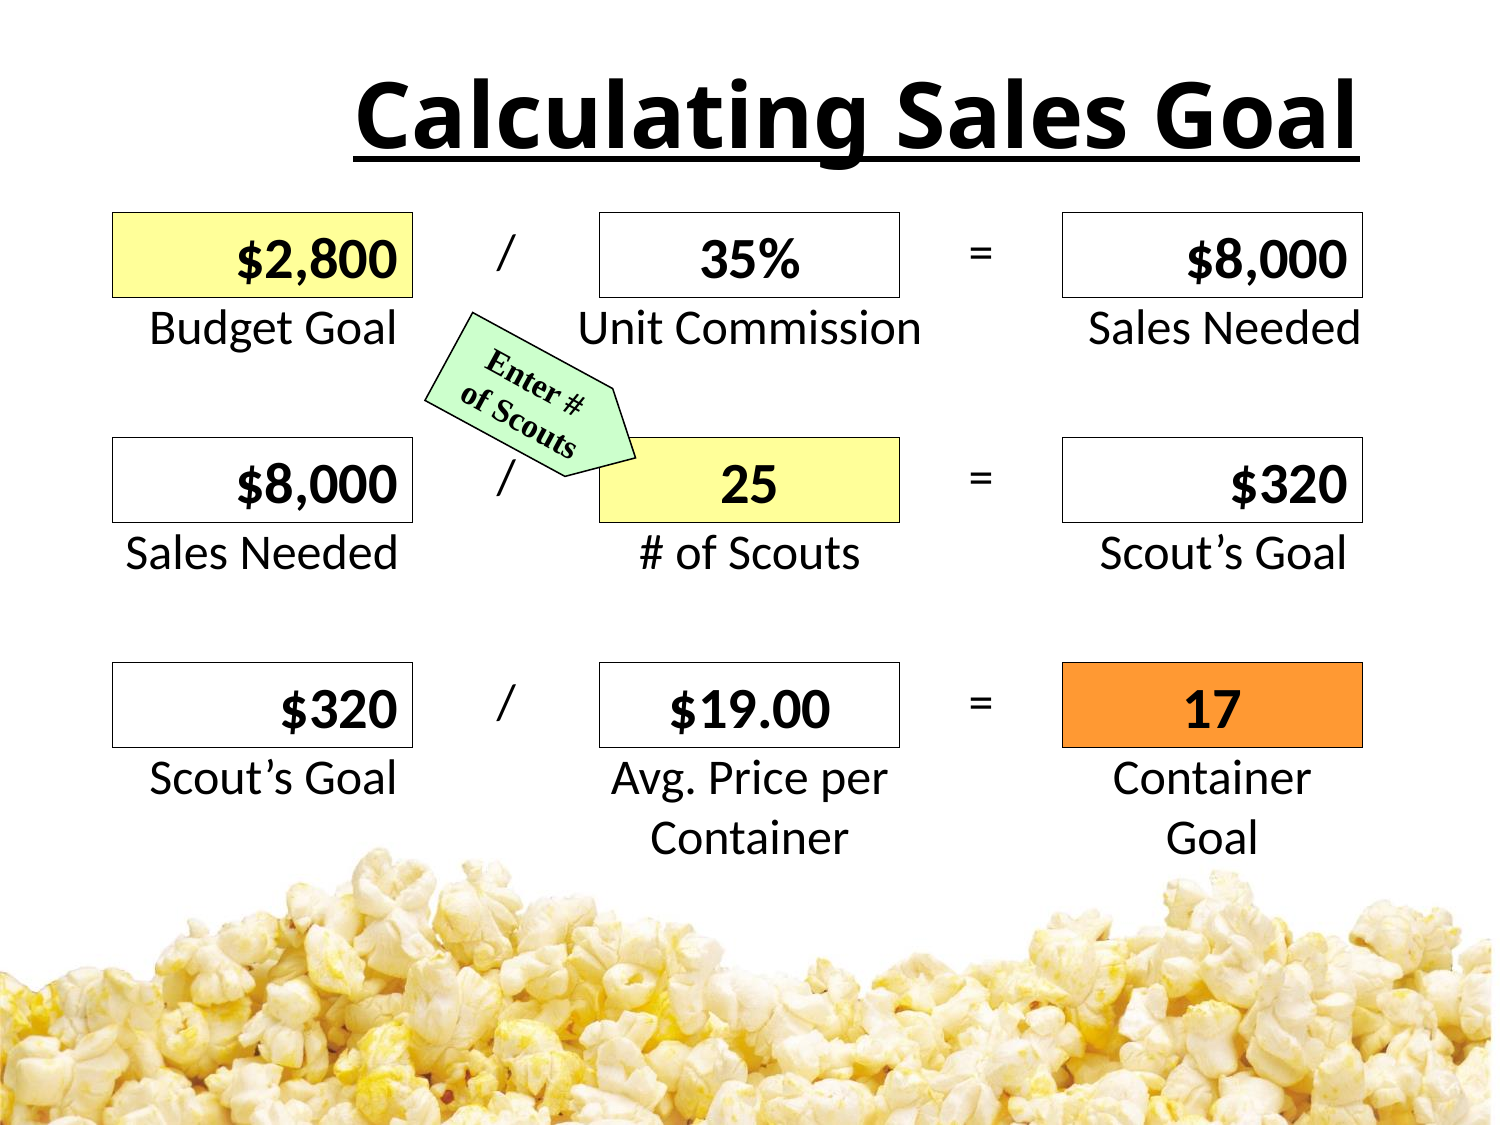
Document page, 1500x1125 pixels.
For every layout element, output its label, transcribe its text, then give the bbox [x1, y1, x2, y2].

text_box 17 [1075, 662, 1363, 737]
text_box Sales Needed [1062, 287, 1388, 363]
text_box = [887, 437, 1075, 513]
text_box # of Scouts [562, 512, 938, 588]
text_box Container Goal [1062, 737, 1363, 824]
text_box = [887, 212, 1075, 288]
text_box $320 [112, 662, 412, 737]
text_box 25 [599, 437, 887, 512]
text_box Sales Needed [99, 512, 425, 588]
text_box 35% [599, 212, 887, 287]
text_box Budget Goal [112, 287, 413, 363]
text_box $8,000 [112, 437, 412, 512]
text_box Calculating Sales Goal [0, 62, 1375, 177]
text_box $320 [1075, 437, 1363, 512]
text_box $8,000 [1075, 212, 1363, 287]
text_box Unit Commission [562, 287, 938, 363]
text_box / [412, 662, 599, 738]
text_box / [412, 212, 599, 288]
text_box $19.00 [599, 662, 887, 737]
text_box $2,800 [112, 212, 412, 287]
text_box Enter # of Scouts [424, 312, 636, 477]
text_box Scout’s Goal [112, 737, 413, 813]
text_box / [412, 437, 599, 513]
text_box = [887, 662, 1075, 738]
picture [0, 825, 1500, 1125]
text_box Avg. Price per Container [562, 737, 938, 824]
text_box Scout’s Goal [1062, 512, 1363, 588]
